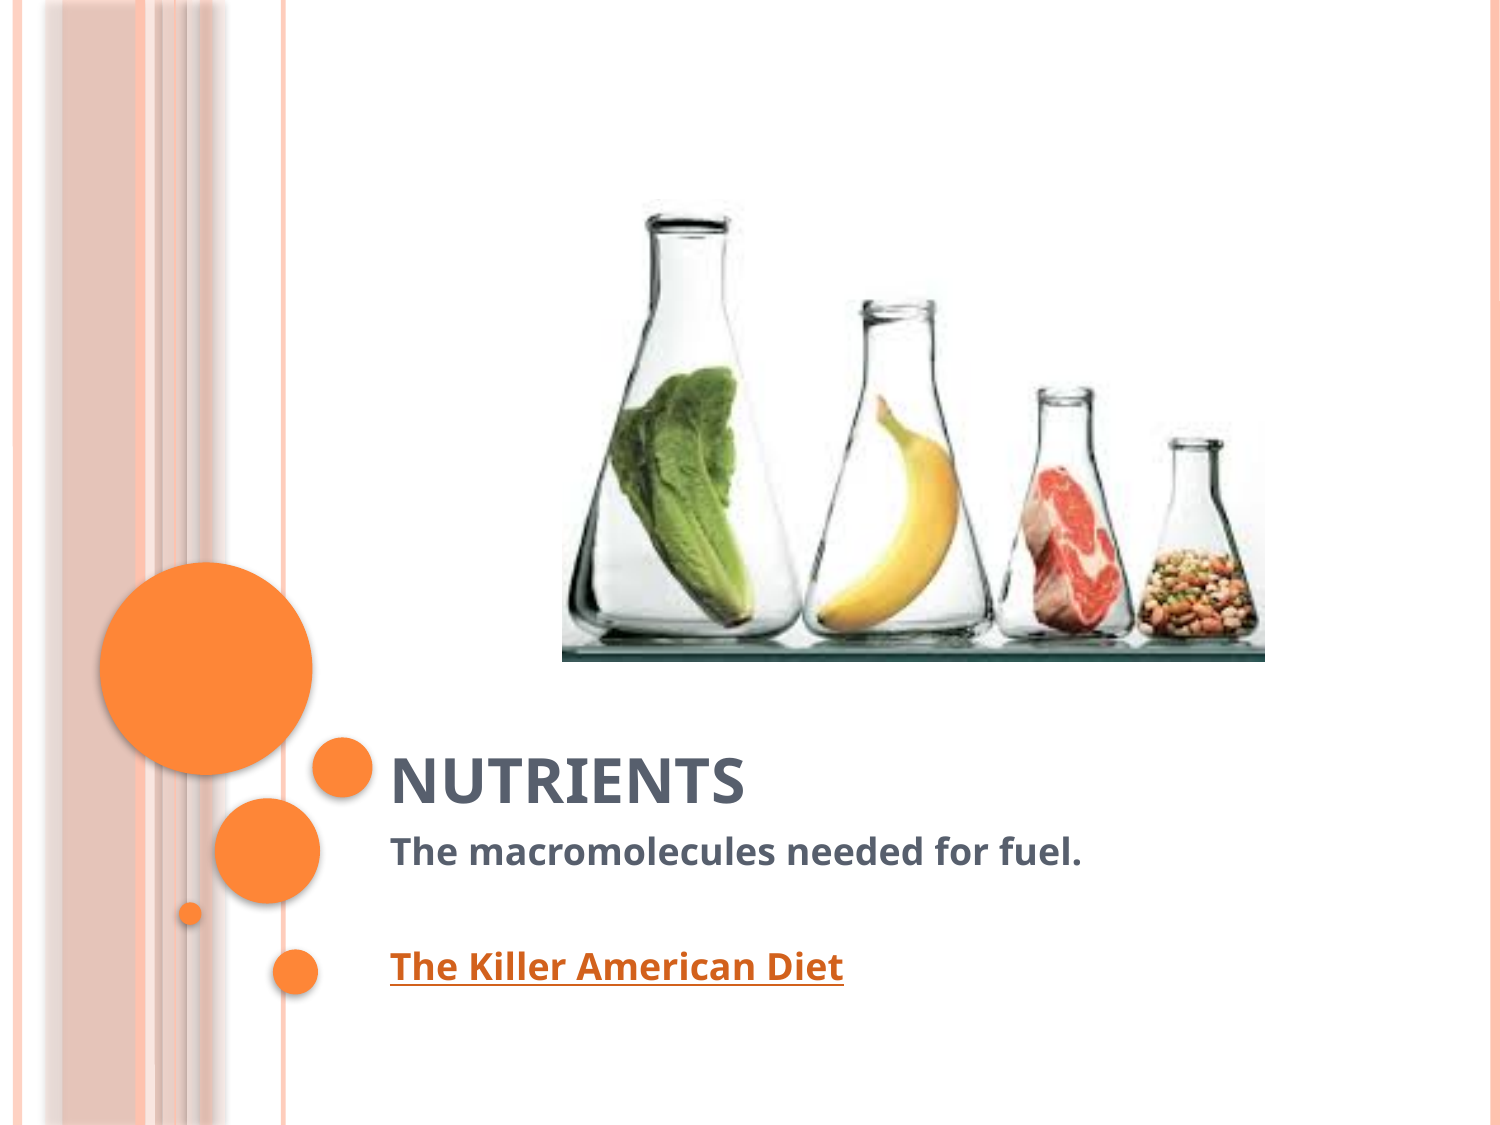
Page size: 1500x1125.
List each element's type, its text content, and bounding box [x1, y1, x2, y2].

picture [561, 199, 1266, 662]
subtitle The macromolecules needed for fuel. The Killer American Diet [375, 820, 1388, 1046]
title Nutrients [375, 512, 1388, 820]
